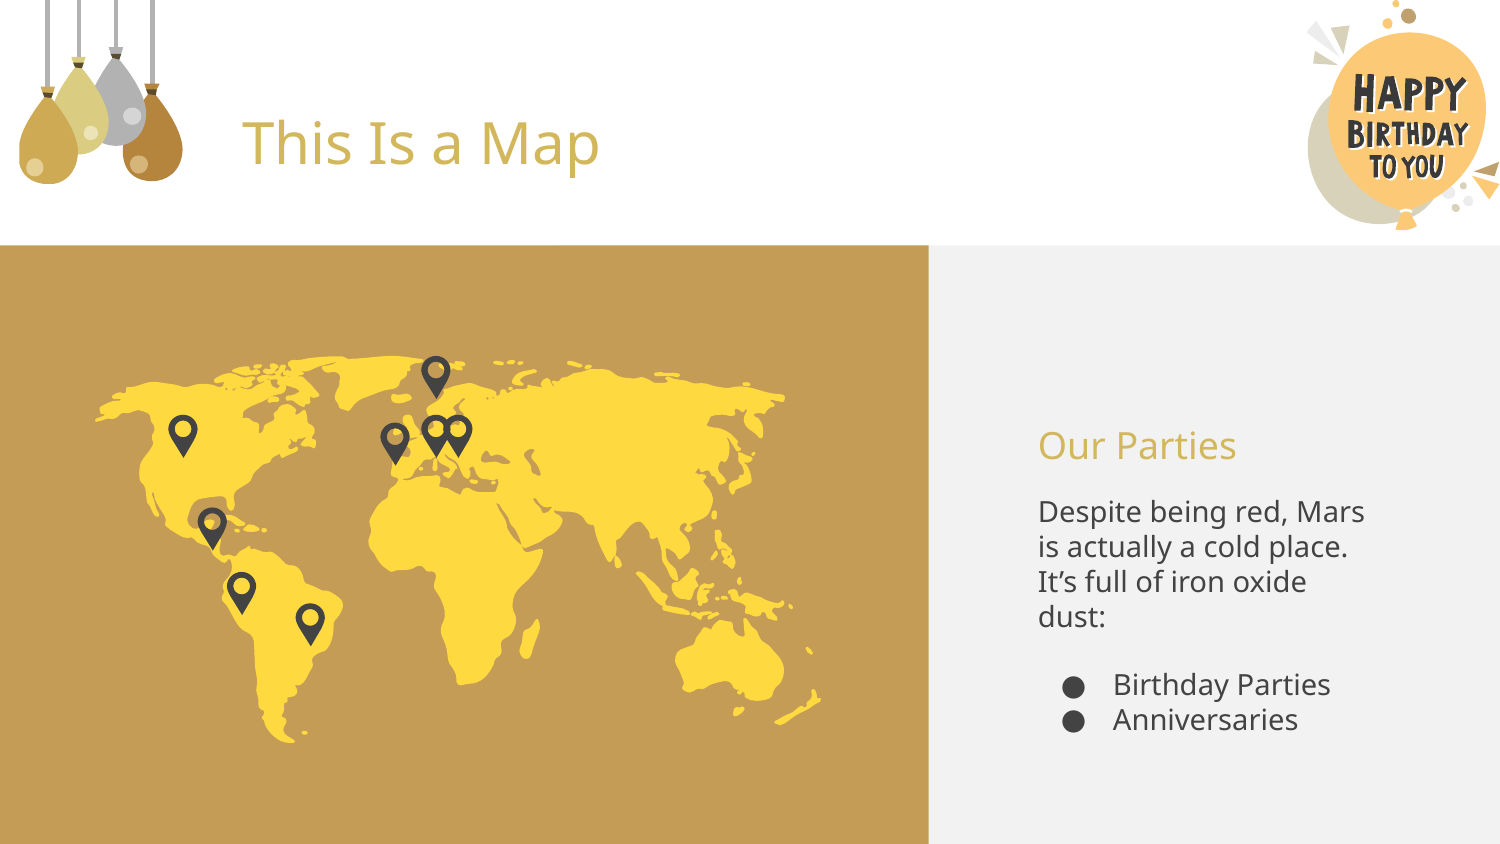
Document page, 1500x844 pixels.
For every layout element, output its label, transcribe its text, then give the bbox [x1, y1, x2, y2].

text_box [94, 355, 383, 419]
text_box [188, 355, 822, 744]
picture [19, 0, 184, 184]
list Despite being red, Mars is actually a cold place. It’s full of iron oxide dust: Birthday Parties Anniversaries [1022, 477, 1394, 710]
title This Is a Map [227, 91, 921, 250]
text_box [94, 411, 287, 744]
title Our Parties [1022, 390, 1394, 477]
